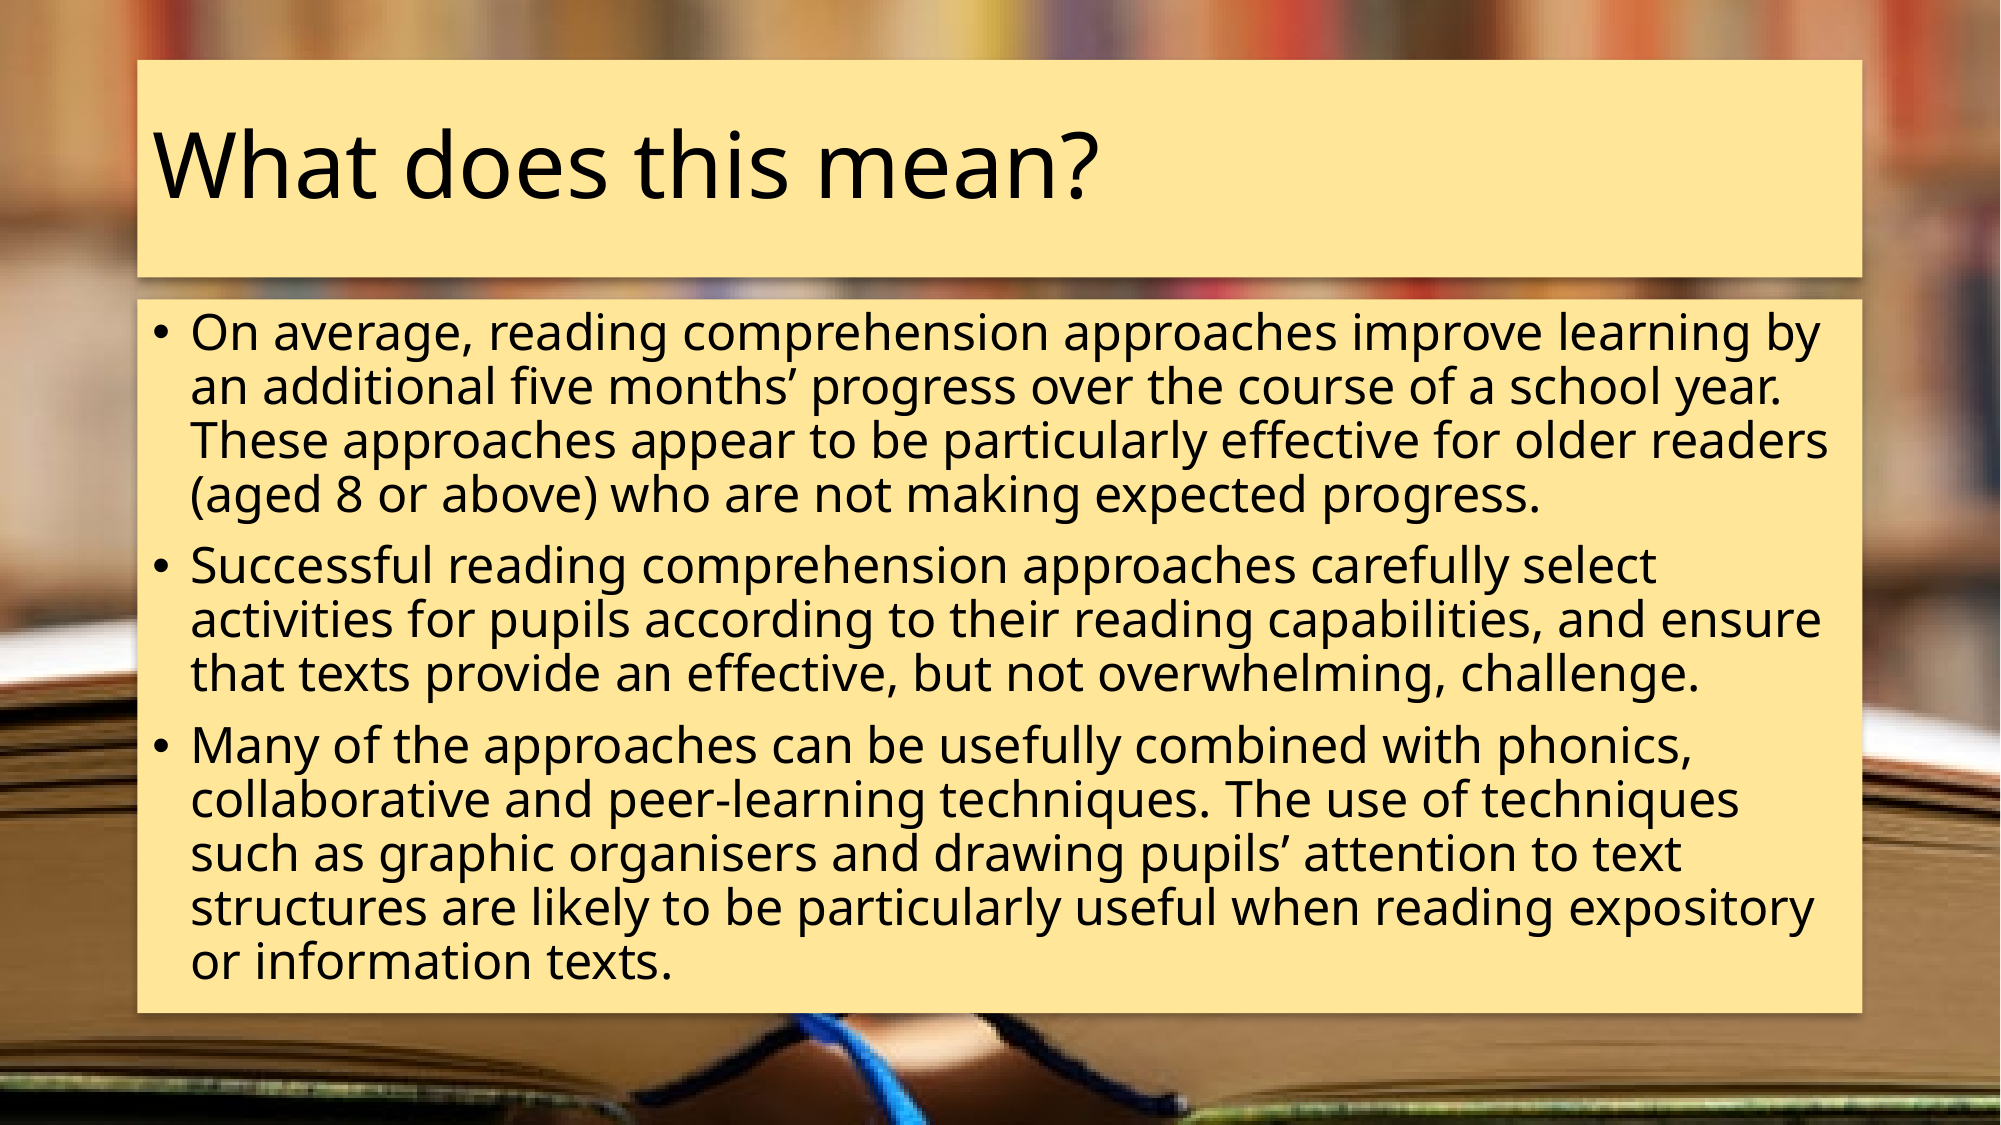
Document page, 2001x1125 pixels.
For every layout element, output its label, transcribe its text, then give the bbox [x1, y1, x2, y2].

picture [0, 0, 2001, 1125]
title What does this mean? [137, 59, 1863, 278]
list On average, reading comprehension approaches improve learning by an additional five months’ progress over the course of a school year. These approaches appear to be particularly effective for older readers (aged 8 or above) who are not making expected progress. Successful reading comprehension approaches carefully select activities for pupils according to their reading capabilities, and ensure that texts provide an effective, but not overwhelming, challenge. Many of the approaches can be usefully combined with phonics, collaborative and peer-learning techniques. The use of techniques such as graphic organisers and drawing pupils’ attention to text structures are likely to be particularly useful when reading expository or information texts. [137, 299, 1863, 1014]
